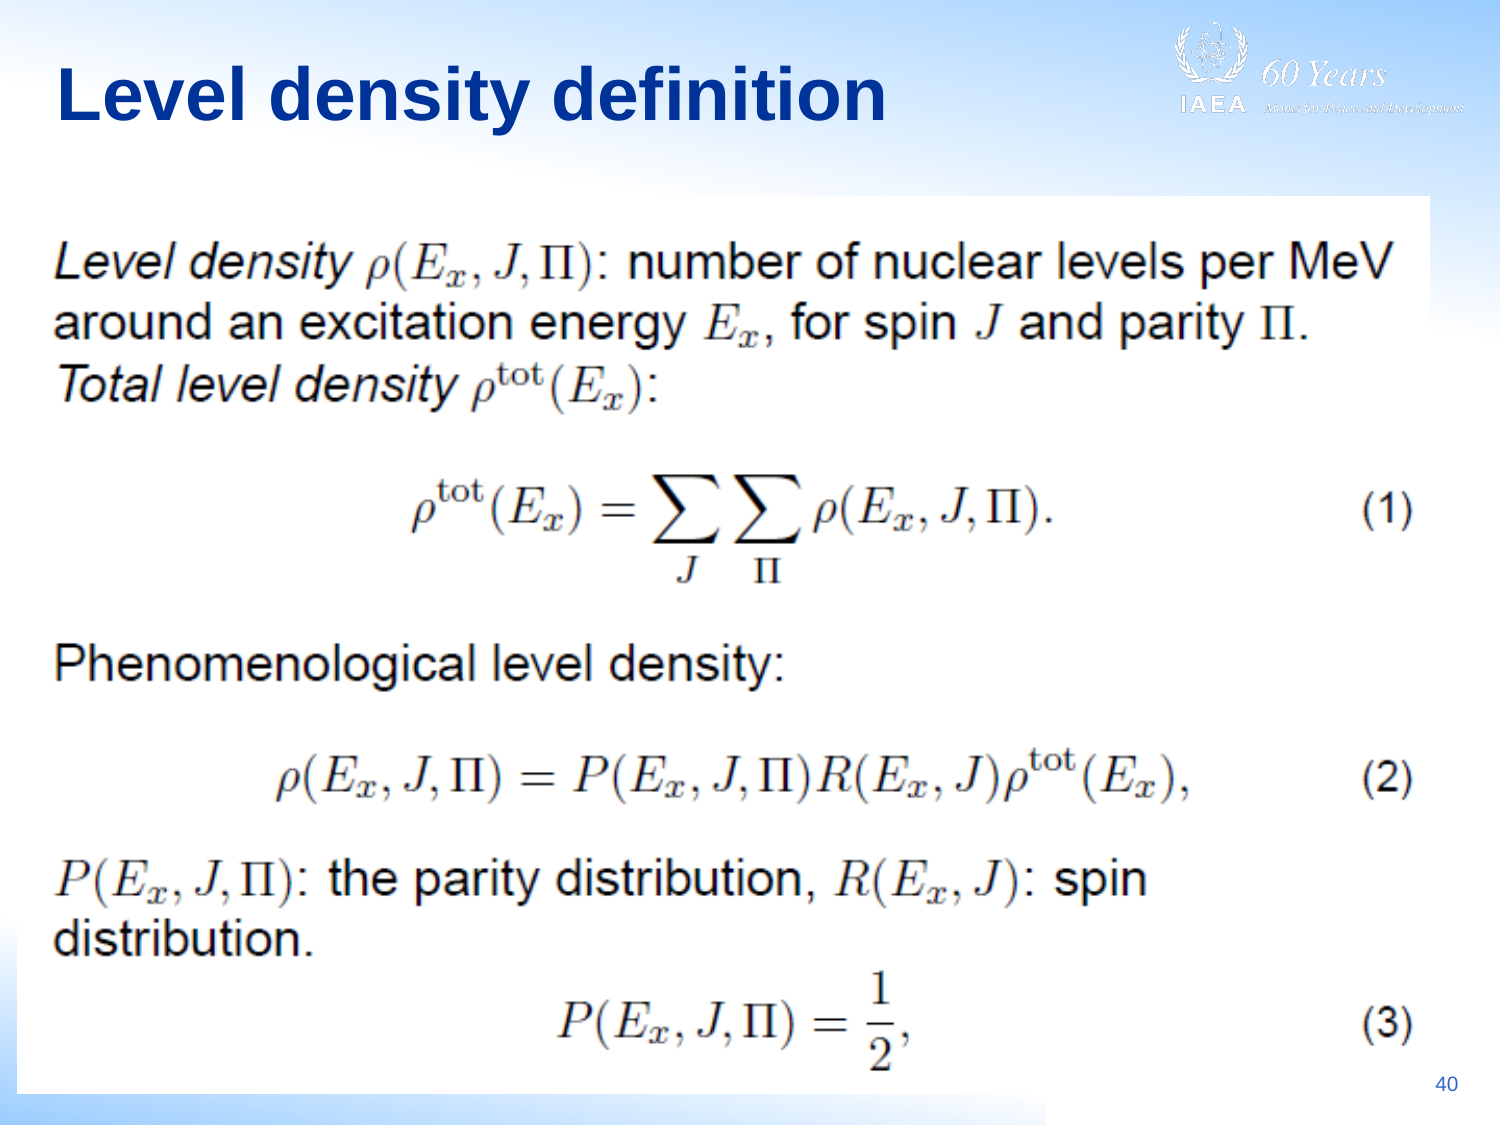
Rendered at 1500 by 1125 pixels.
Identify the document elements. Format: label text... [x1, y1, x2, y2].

picture [17, 195, 1430, 1095]
slide_number 40 [1389, 1063, 1474, 1112]
picture [1175, 22, 1464, 115]
title Level density definition [41, 19, 1046, 161]
